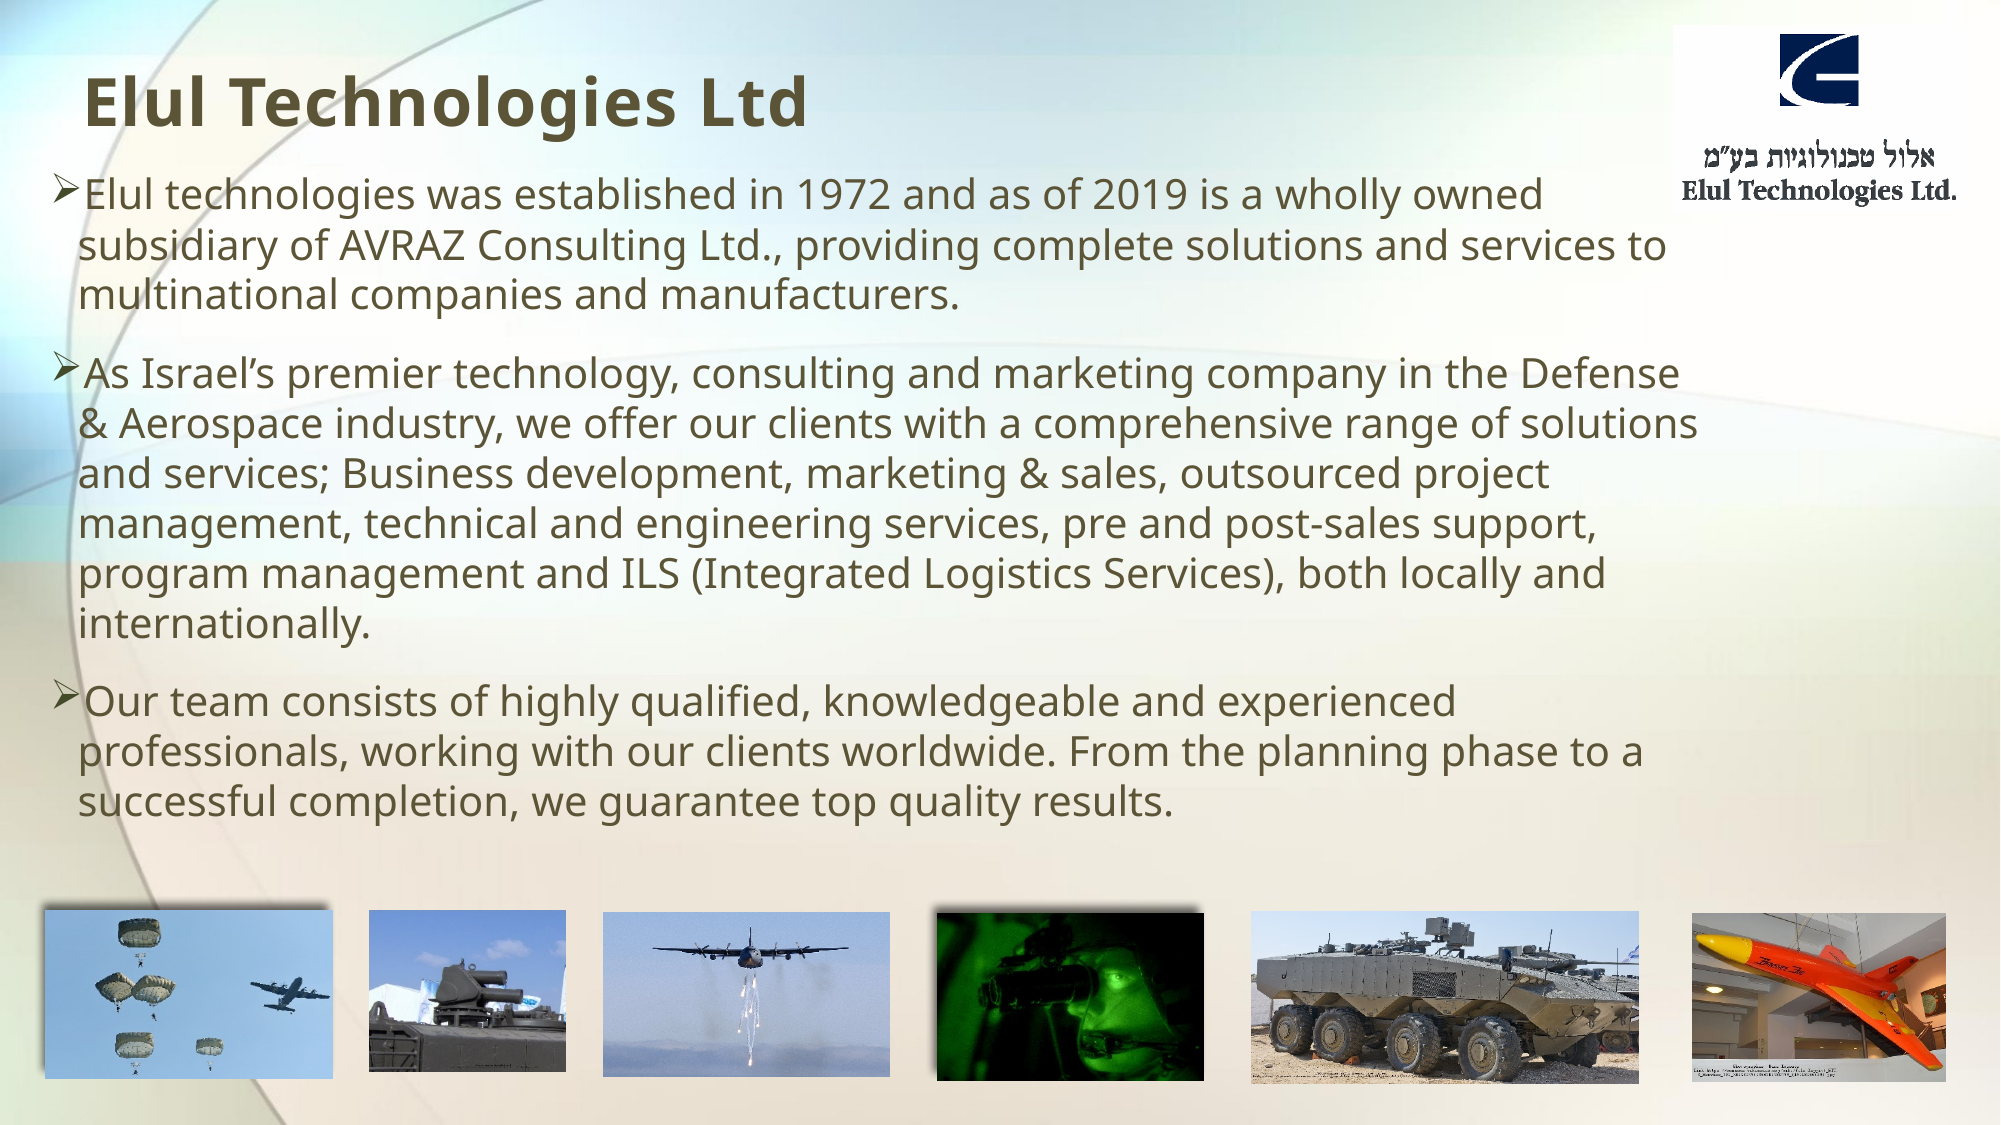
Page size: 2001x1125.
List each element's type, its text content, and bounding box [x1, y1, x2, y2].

picture [0, 0, 2001, 1125]
text_box [159, 284, 1097, 344]
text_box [45, 909, 1946, 1084]
text_box Elul technologies was established in 1972 and as of 2019 is a wholly owned subsidiary of AVRAZ Consulting Ltd., providing complete solutions and services to multinational companies and manufacturers. As Israel’s premier technology, consulting and marketing company in the Defense & Aerospace industry, we offer our clients with a comprehensive range of solutions and services; Business development, marketing & sales, outsourced project management, technical and engineering services, pre and post-sales support, program management and ILS (Integrated Logistics Services), both locally and internationally. Our team consists of highly qualified, knowledgeable and experienced professionals, working with our clients worldwide. From the planning phase to a successful completion, we guarantee top quality results. [35, 160, 1718, 911]
text_box Elul Technologies Ltd [67, 61, 953, 160]
